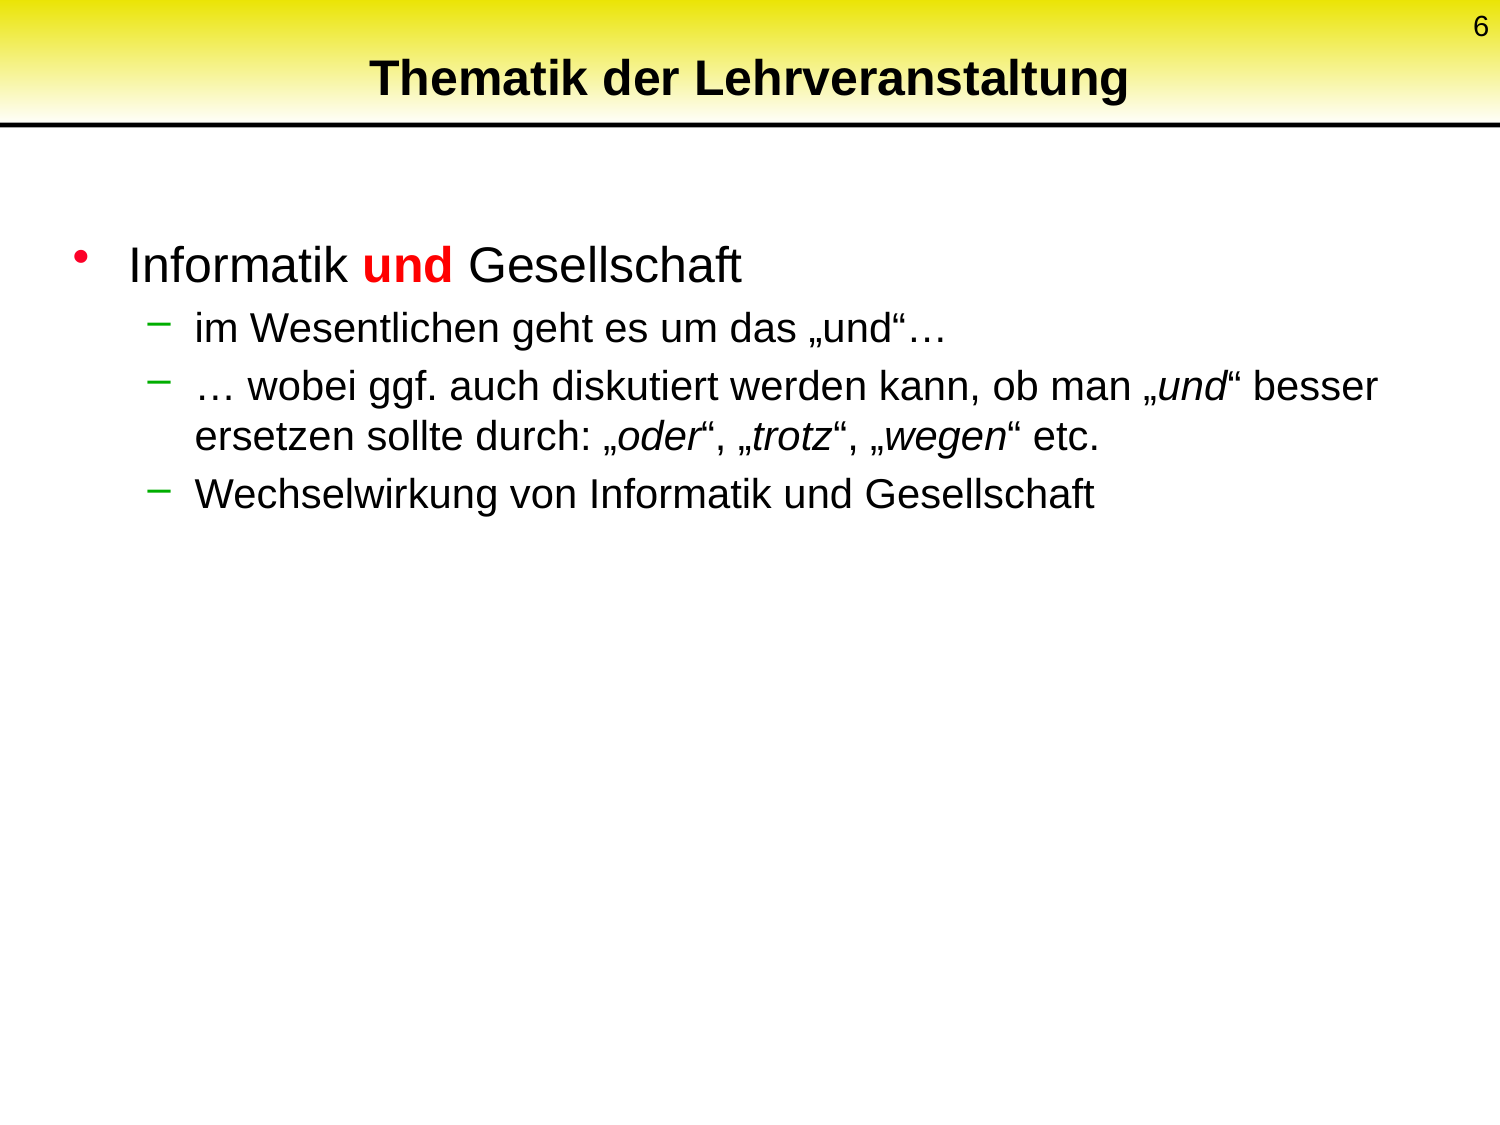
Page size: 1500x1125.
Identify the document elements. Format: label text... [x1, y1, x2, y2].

title Thematik der Lehrveranstaltung [0, 24, 1500, 125]
slide_number 6 [1189, 0, 1500, 51]
list Informatik und Gesellschaft im Wesentlichen geht es um das „und“… … wobei ggf. auch diskutiert werden kann, ob man „und“ besser ersetzen sollte durch: „oder“, „trotz“, „wegen“ etc. Wechselwirkung von Informatik und Gesellschaft [57, 224, 1443, 1038]
